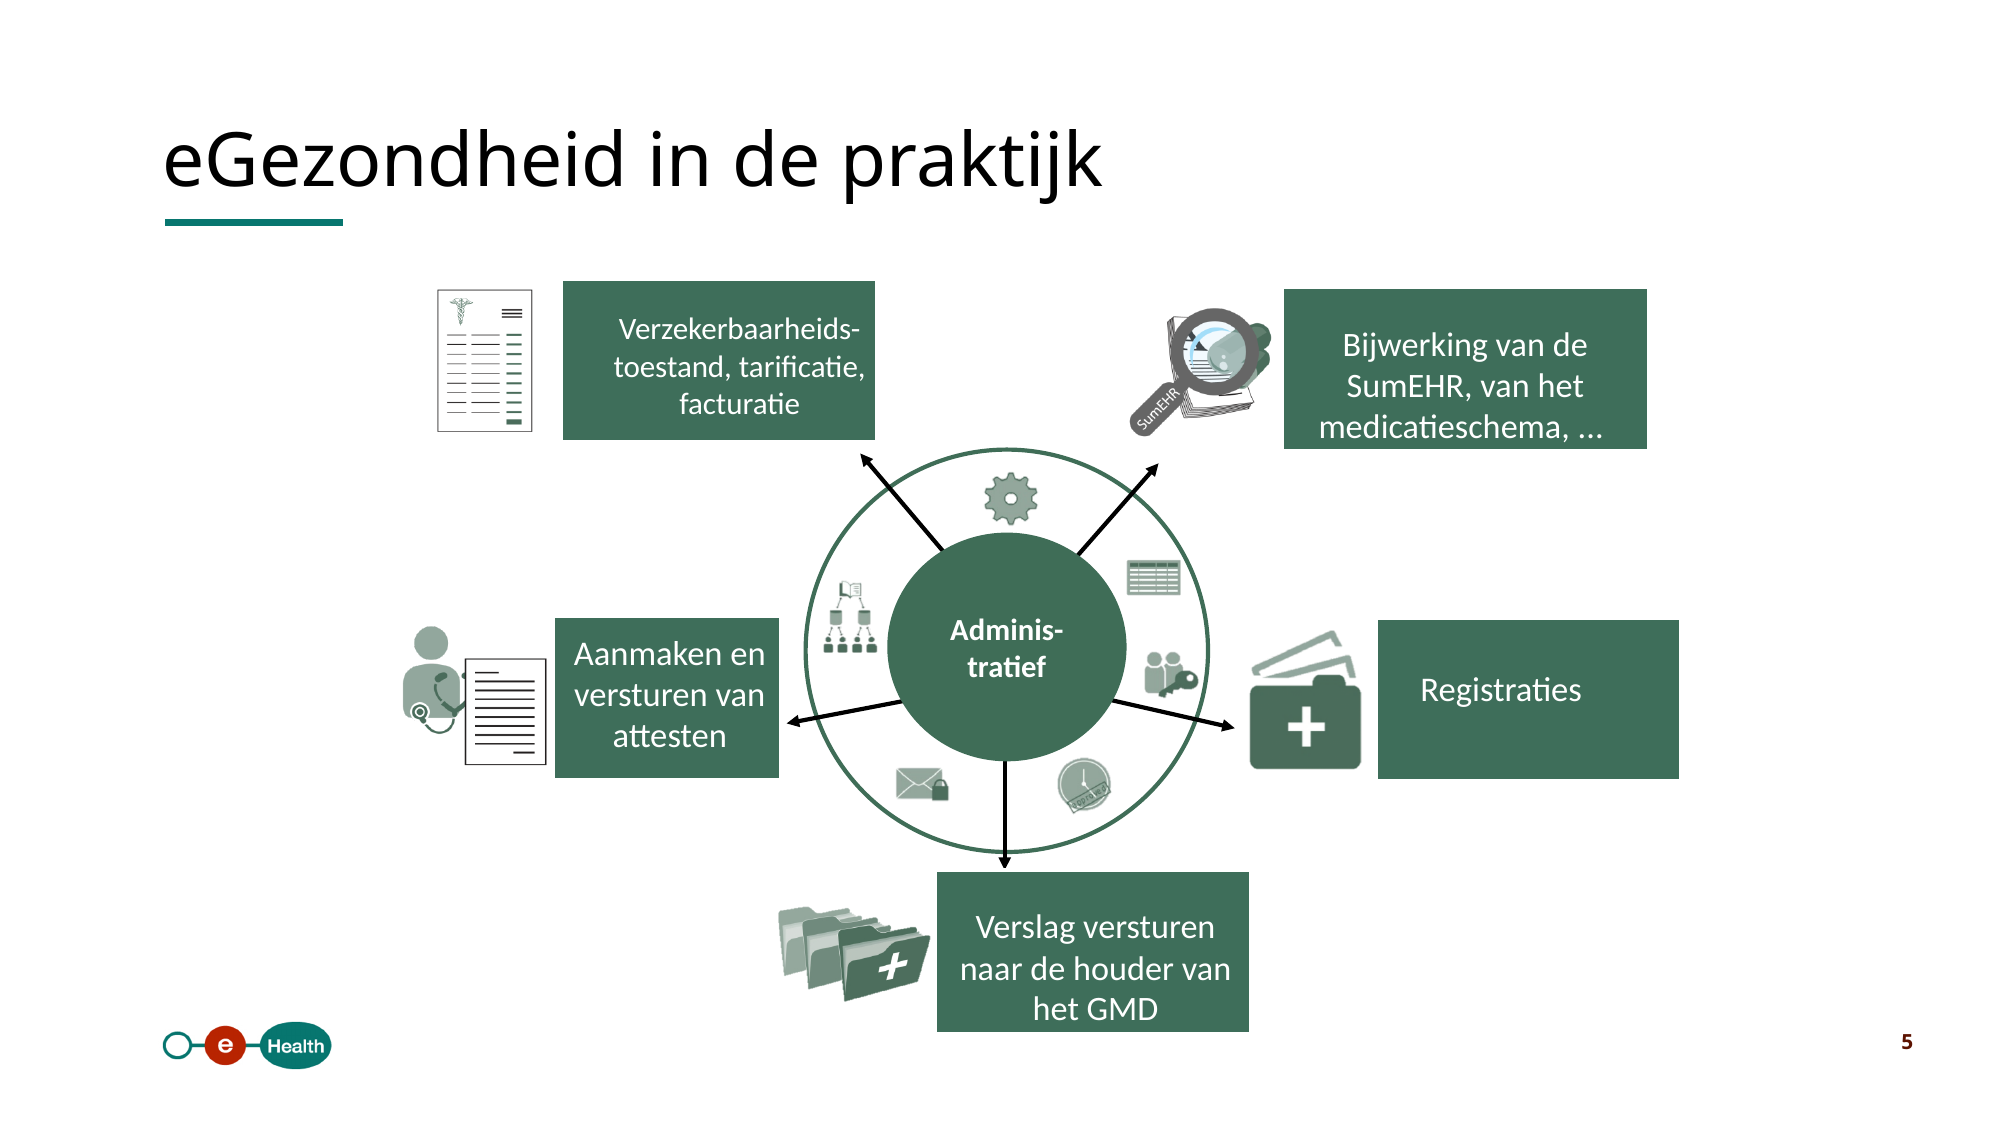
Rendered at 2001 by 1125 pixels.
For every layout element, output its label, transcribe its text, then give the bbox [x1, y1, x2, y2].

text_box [1234, 615, 1682, 782]
picture [137, 1012, 349, 1071]
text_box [786, 449, 1235, 868]
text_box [1108, 287, 1650, 454]
list eGezondheid in de praktijk [147, 19, 1235, 210]
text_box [760, 869, 1254, 1036]
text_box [395, 278, 886, 453]
slide_number 5 [1824, 1012, 1990, 1073]
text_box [385, 613, 787, 781]
